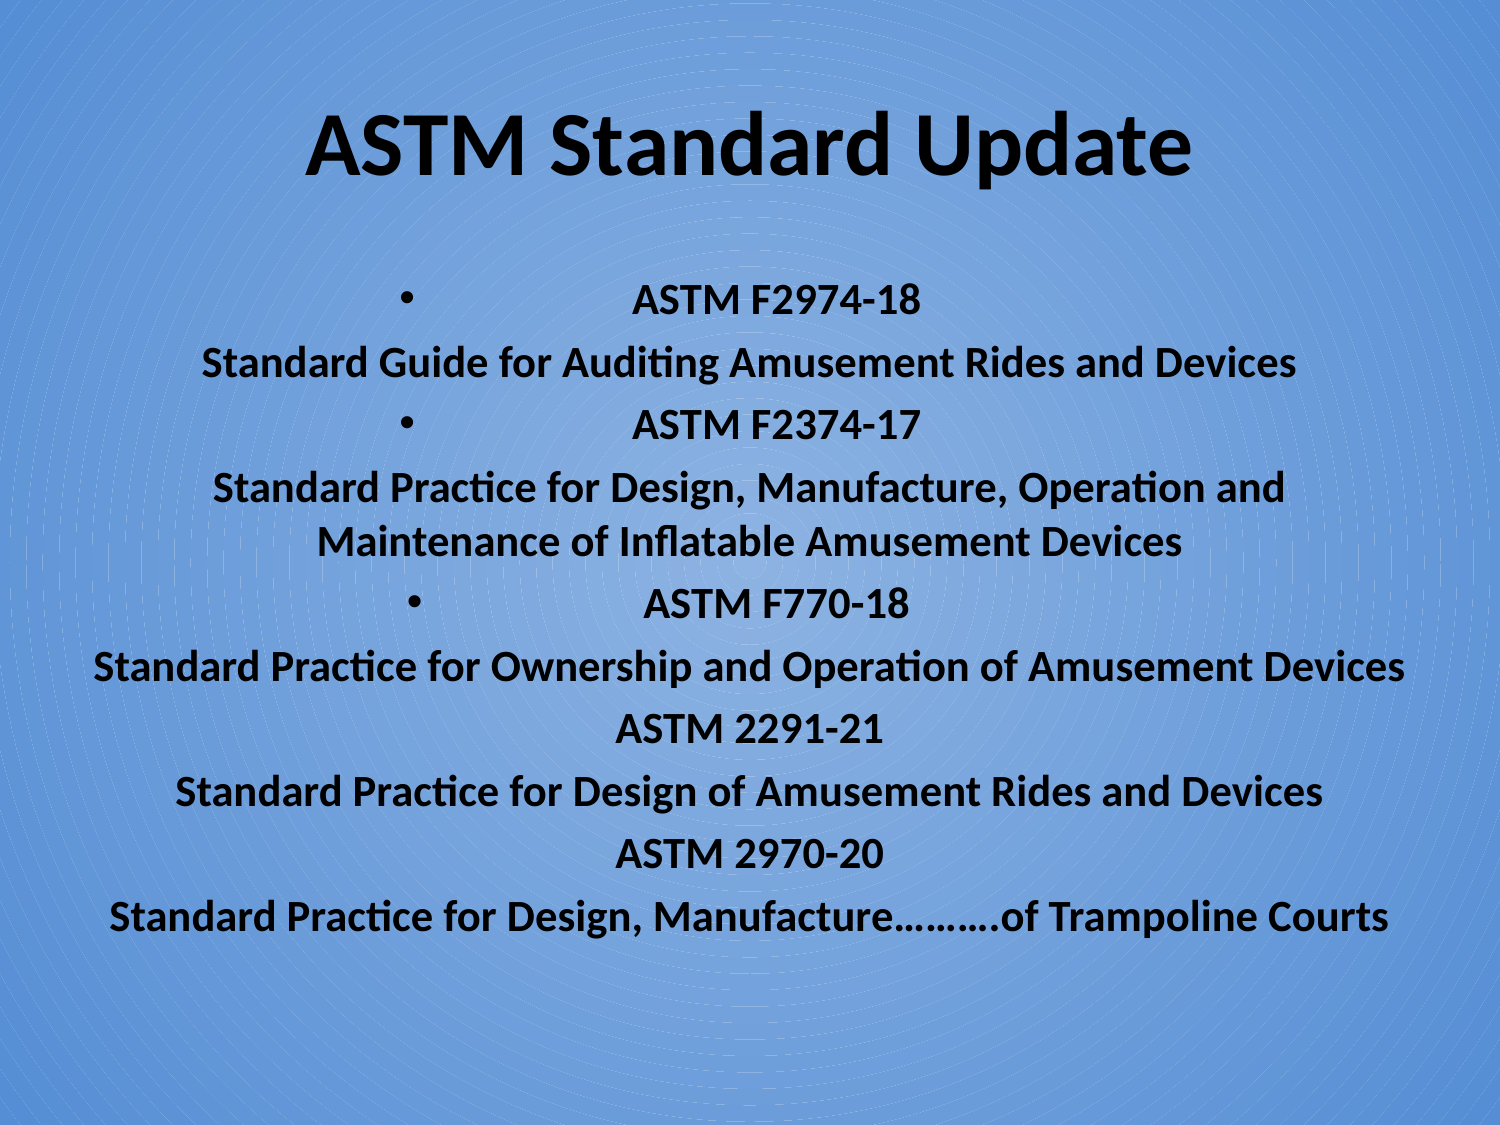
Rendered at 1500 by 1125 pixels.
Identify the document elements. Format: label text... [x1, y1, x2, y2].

list ASTM F2974-18 Standard Guide for Auditing Amusement Rides and Devices ASTM F2374-17 Standard Practice for Design, Manufacture, Operation and Maintenance of Inflatable Amusement Devices ASTM F770-18 Standard Practice for Ownership and Operation of Amusement Devices ASTM 2291-21 Standard Practice for Design of Amusement Rides and Devices ASTM 2970-20 Standard Practice for Design, Manufacture……….of Trampoline Courts [75, 262, 1425, 1005]
title ASTM Standard Update [75, 45, 1425, 233]
